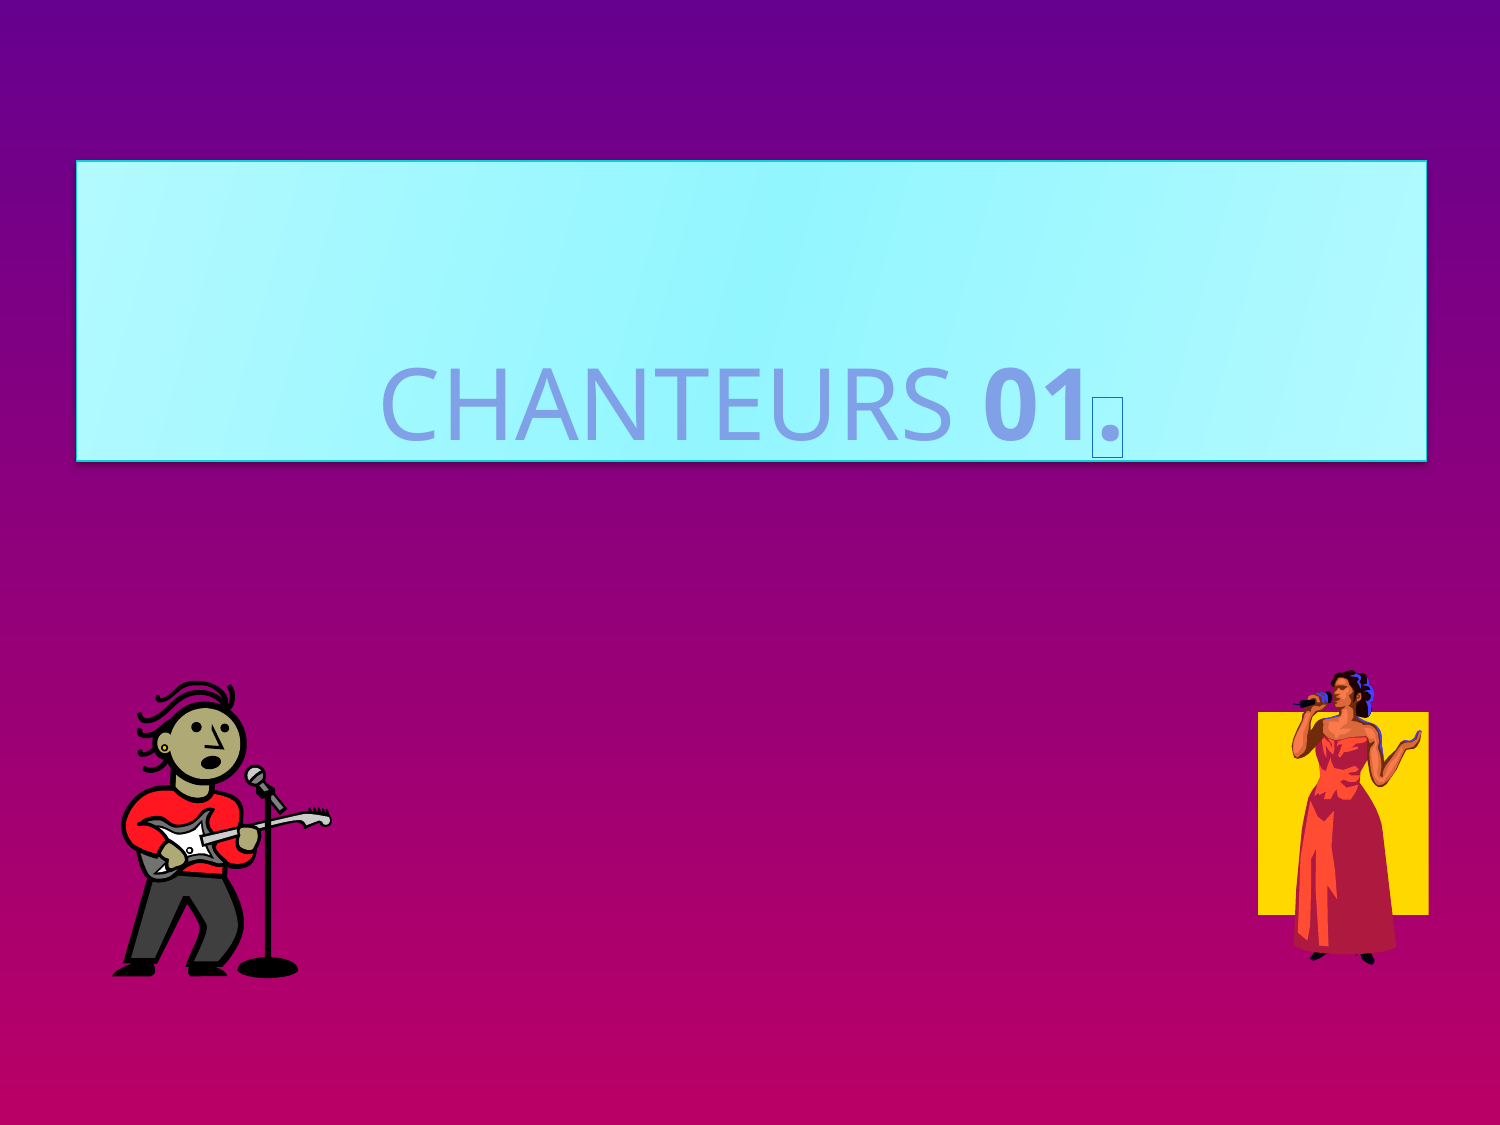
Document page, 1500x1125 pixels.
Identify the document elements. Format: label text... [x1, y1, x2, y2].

picture [111, 680, 333, 979]
text_box [1092, 397, 1123, 458]
picture [1257, 668, 1429, 969]
title Chanteurs 01. [76, 160, 1427, 462]
